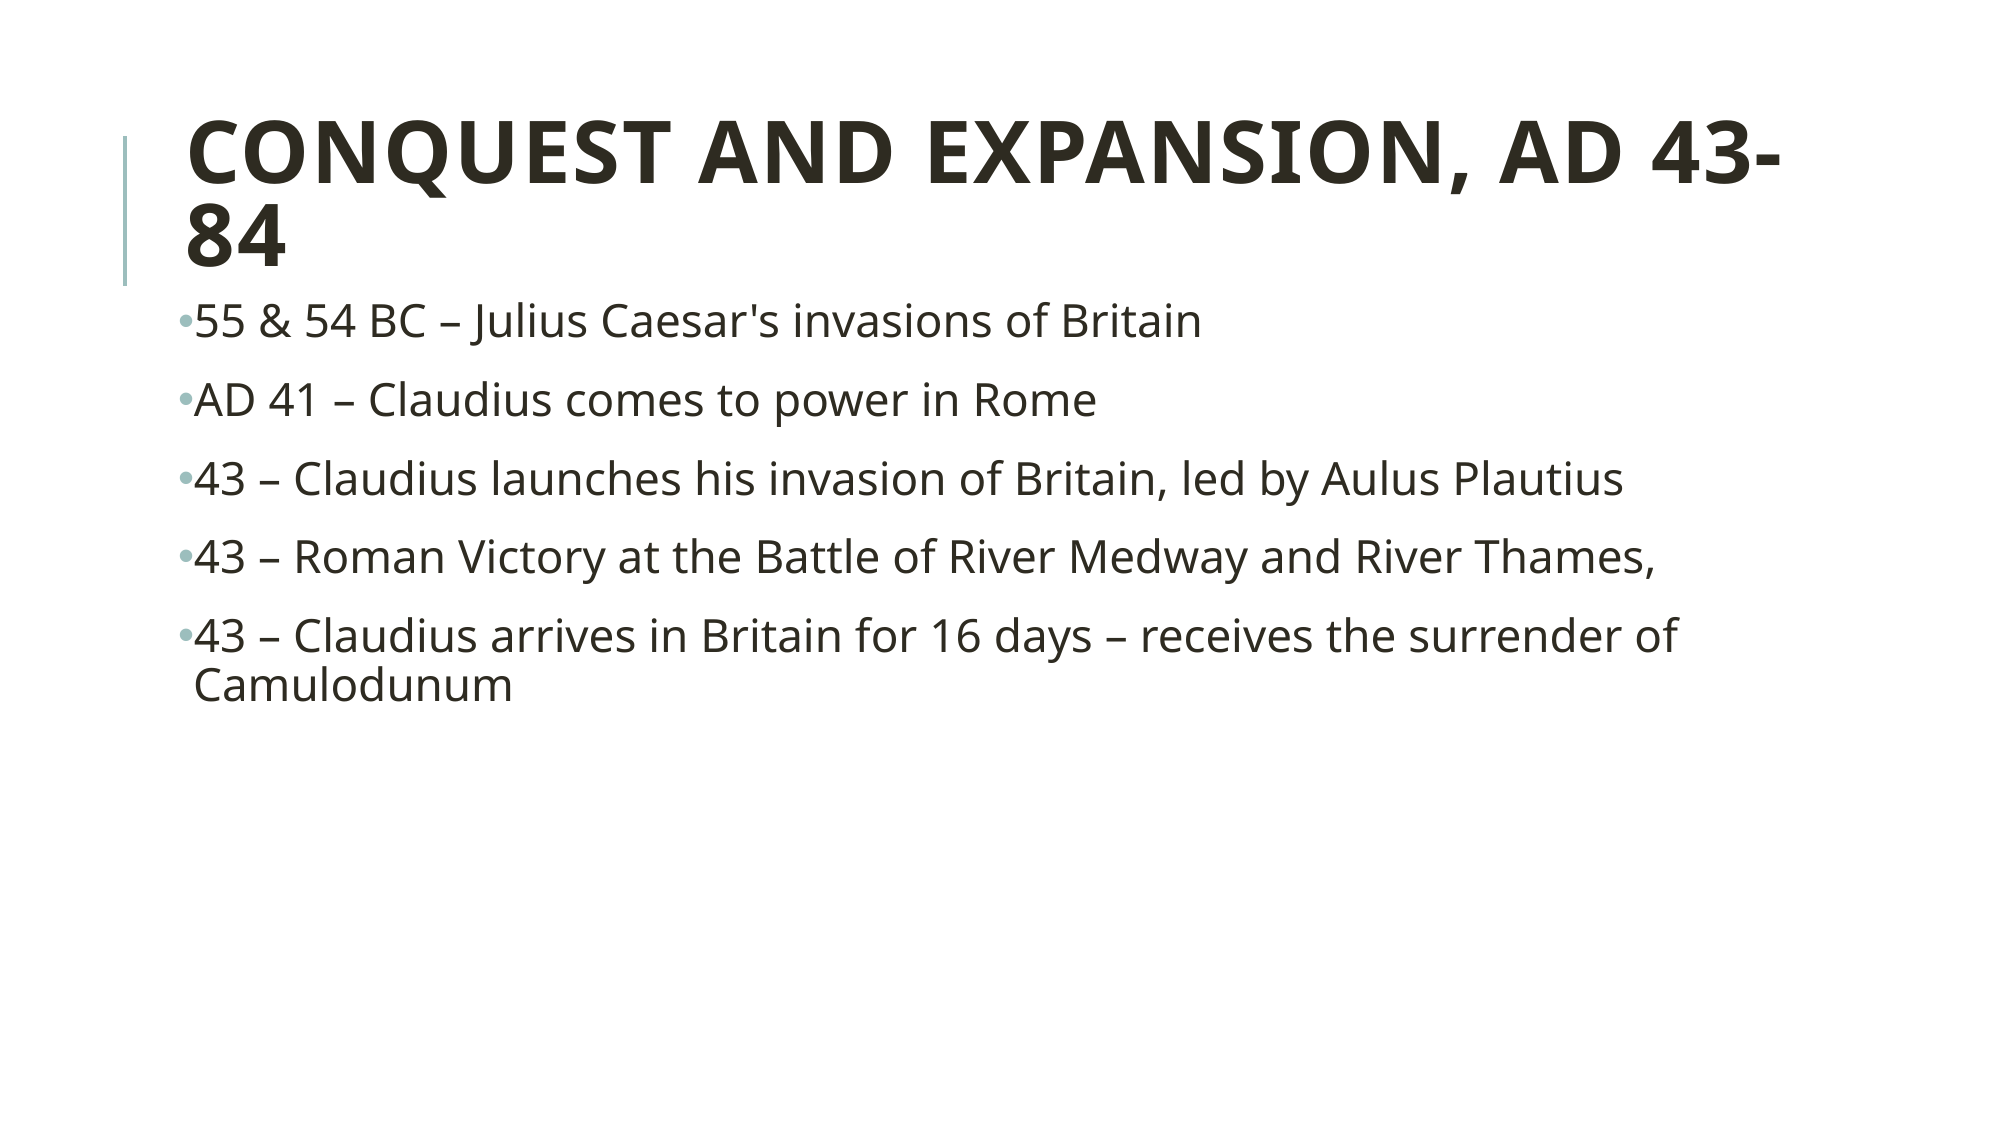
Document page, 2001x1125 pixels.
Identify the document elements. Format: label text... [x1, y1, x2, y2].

title Conquest and Expansion, AD 43-84 [170, 109, 1832, 291]
list 55 & 54 BC – Julius Caesar's invasions of Britain AD 41 – Claudius comes to power in Rome 43 – Claudius launches his invasion of Britain, led by Aulus Plautius 43 – Roman Victory at the Battle of River Medway and River Thames, 43 – Claudius arrives in Britain for 16 days – receives the surrender of Camulodunum [170, 290, 1766, 1058]
